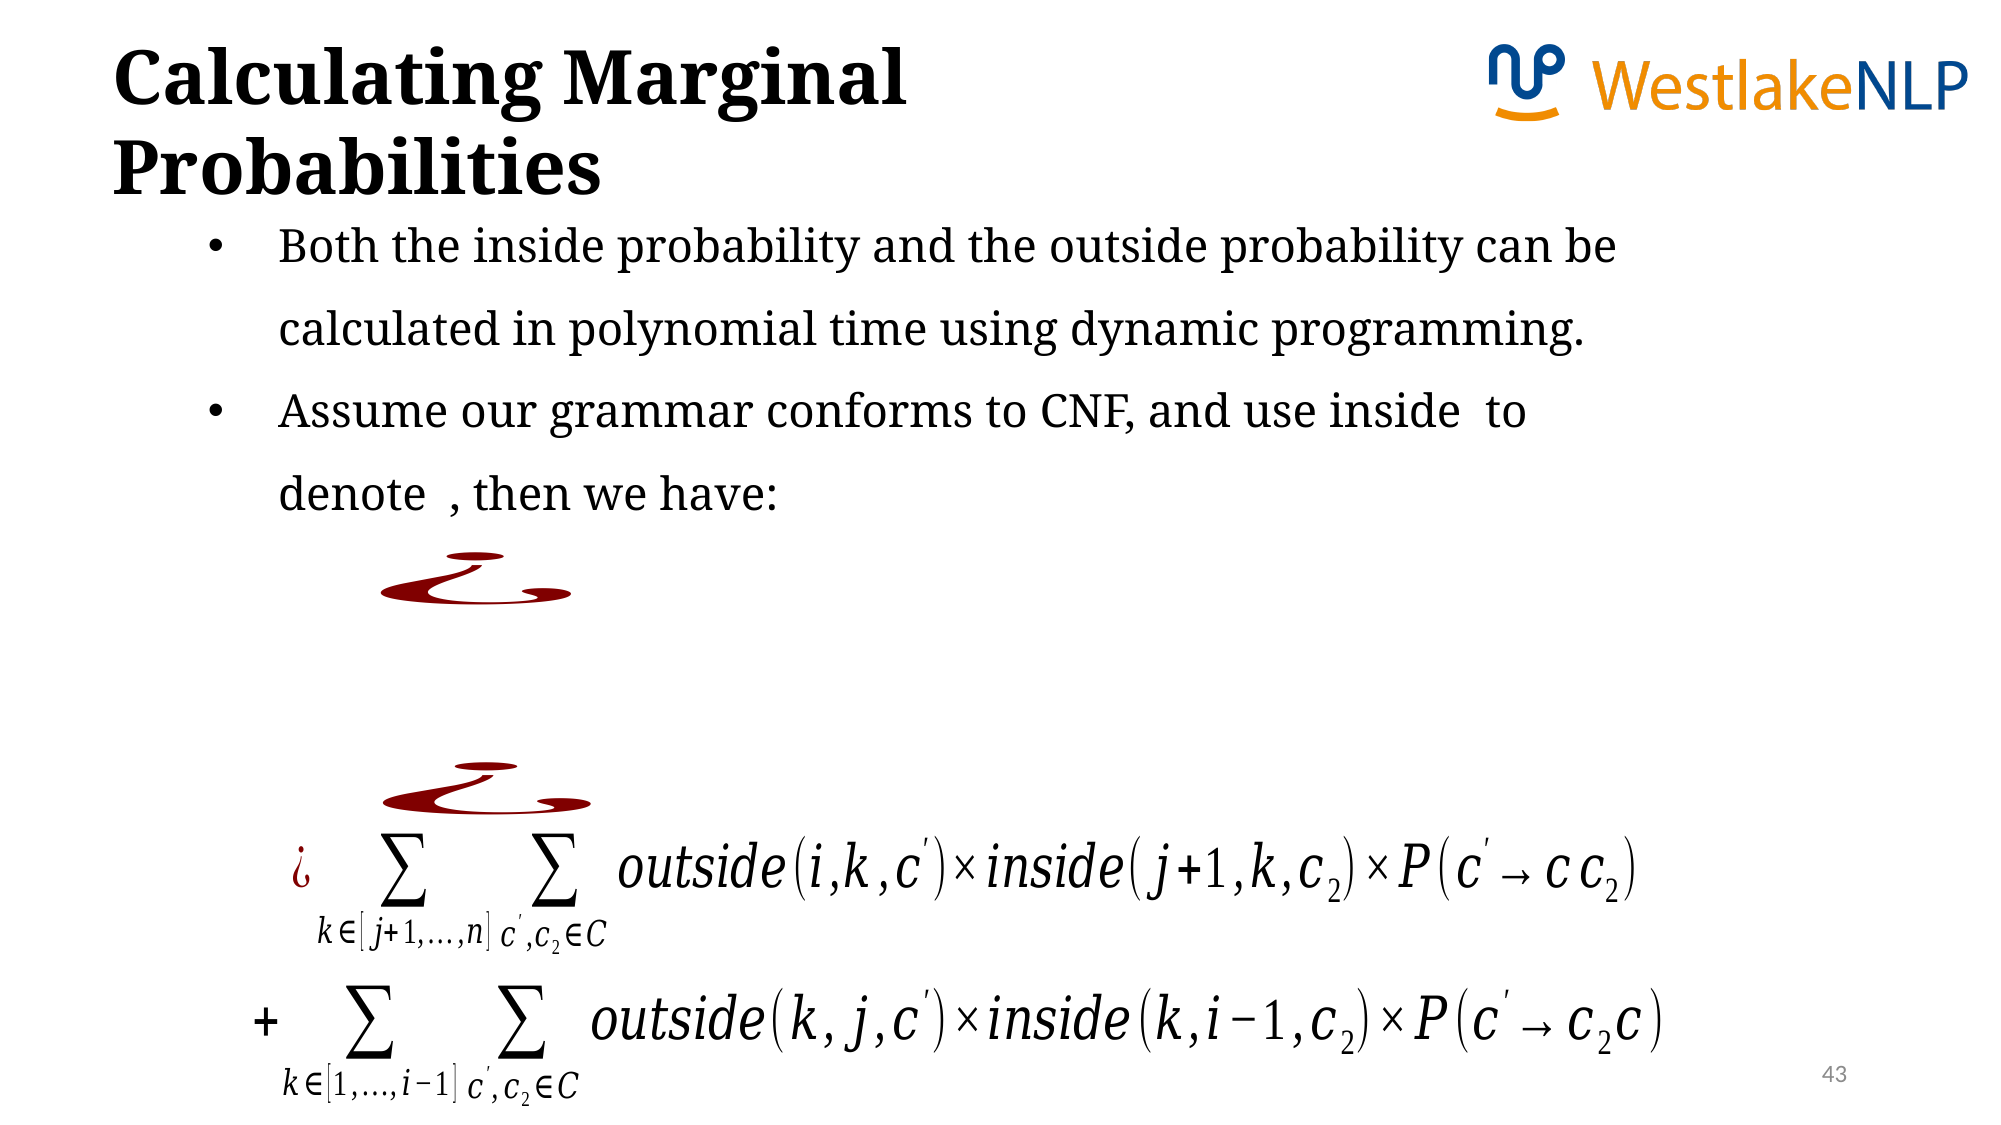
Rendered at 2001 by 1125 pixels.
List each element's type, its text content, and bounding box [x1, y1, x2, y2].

text_box Calculating Marginal Probabilities [97, 22, 1421, 218]
picture [1459, 0, 2000, 170]
slide_number 43 [1412, 1042, 1863, 1103]
